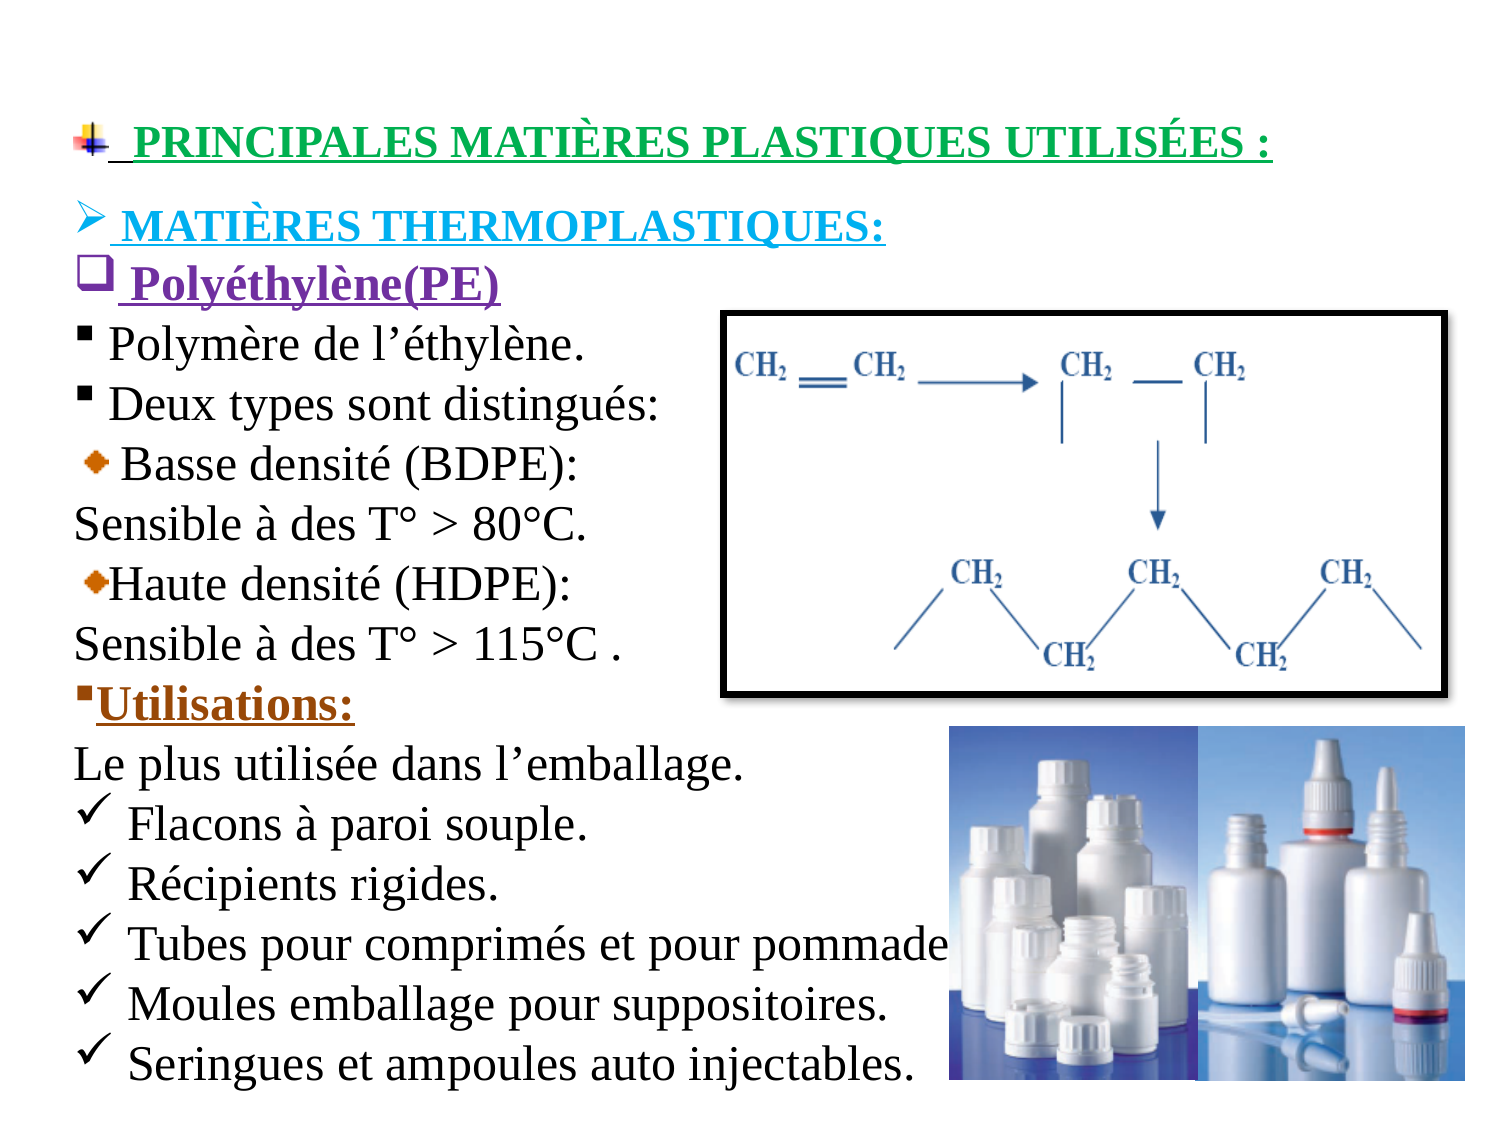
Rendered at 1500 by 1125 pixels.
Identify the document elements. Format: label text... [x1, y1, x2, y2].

text_box PRINCIPALES MATIÈRES PLASTIQUES UTILISÉES : MATIÈRES THERMOPLASTIQUES: Polyéthylène(PE) Polymère de l’éthylène. Deux types sont distingués: Basse densité (BDPE): Sensible à des T° > 80°C. Haute densité (HDPE): Sensible à des T° > 115°C . Utilisations: Le plus utilisée dans l’emballage. Flacons à paroi souple. Récipients rigides. Tubes pour comprimés et pour pommades. Moules emballage pour suppositoires. Seringues et ampoules auto injectables. [58, 70, 1442, 1125]
picture [73, 120, 109, 156]
picture [73, 562, 109, 598]
picture [948, 726, 1466, 1081]
picture [726, 316, 1442, 692]
picture [73, 442, 109, 478]
